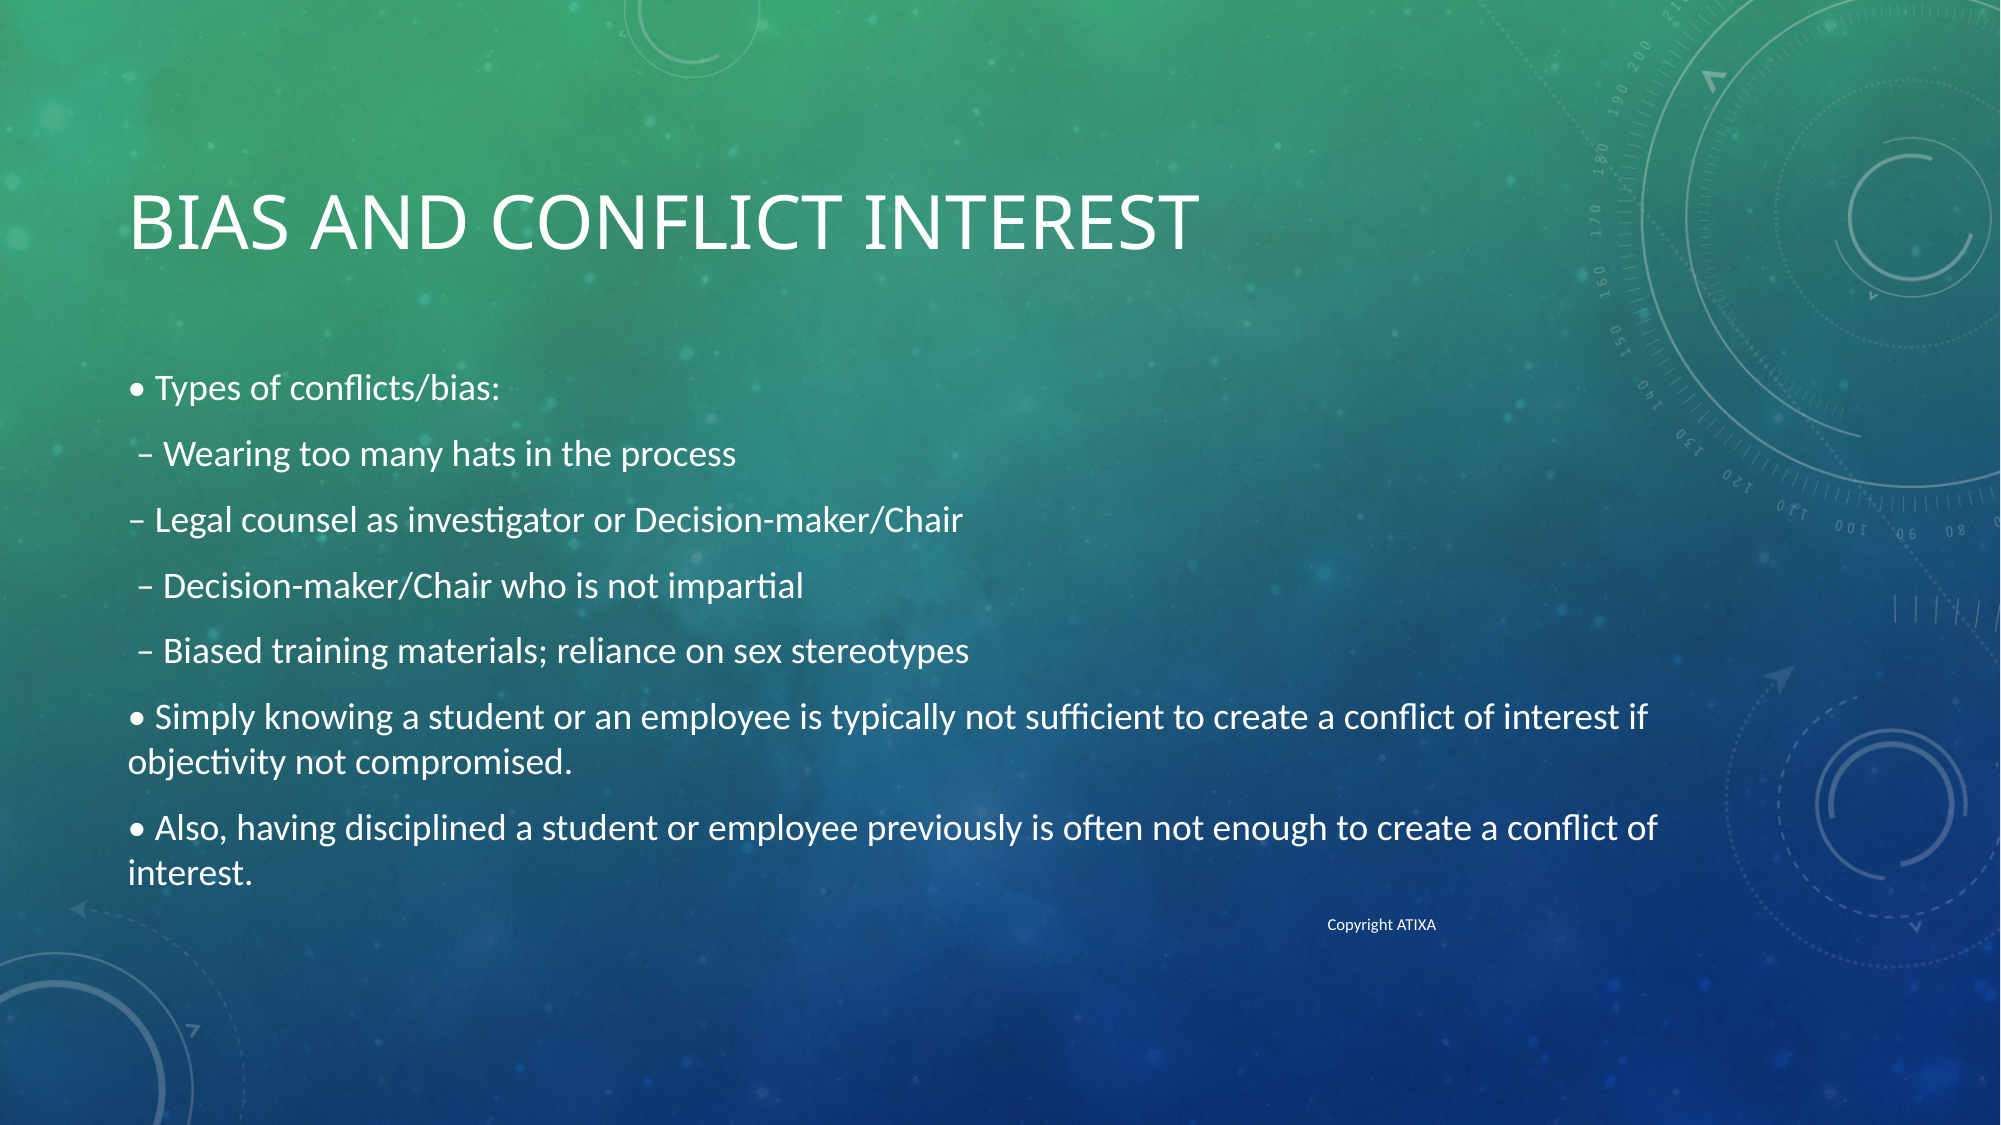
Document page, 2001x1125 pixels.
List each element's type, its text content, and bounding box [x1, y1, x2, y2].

picture [0, 0, 2001, 1125]
title Bias and Conflict Interest [112, 99, 1775, 339]
list • Types of conflicts/bias: – Wearing too many hats in the process – Legal counsel as investigator or Decision-maker/Chair – Decision-maker/Chair who is not impartial – Biased training materials; reliance on sex stereotypes • Simply knowing a student or an employee is typically not sufficient to create a conflict of interest if objectivity not compromised. • Also, having disciplined a student or employee previously is often not enough to create a conflict of interest. Copyright ATIXA [112, 351, 1775, 950]
